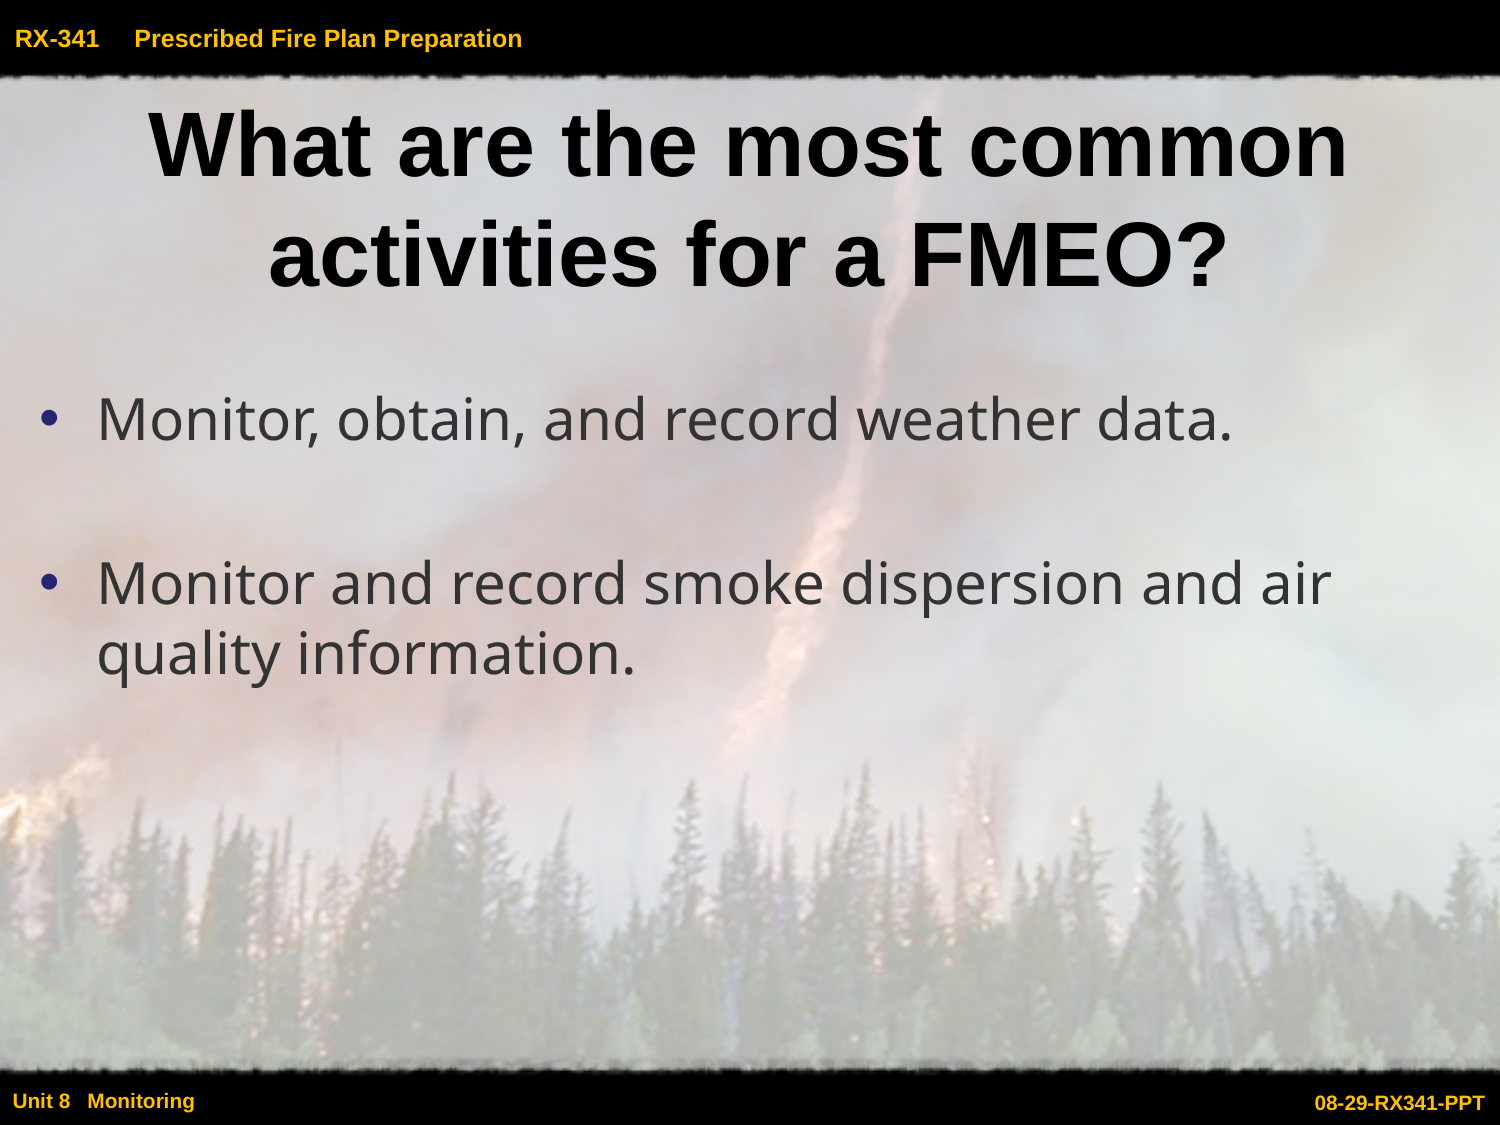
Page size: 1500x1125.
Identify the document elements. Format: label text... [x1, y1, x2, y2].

list Monitor, obtain, and record weather data. Monitor and record smoke dispersion and air quality information. [24, 374, 1500, 1083]
slide_number 08-29-RX341-PPT [1212, 1081, 1500, 1121]
picture [0, 0, 1500, 1125]
title What are the most common activities for a FMEO? [24, 162, 1476, 313]
